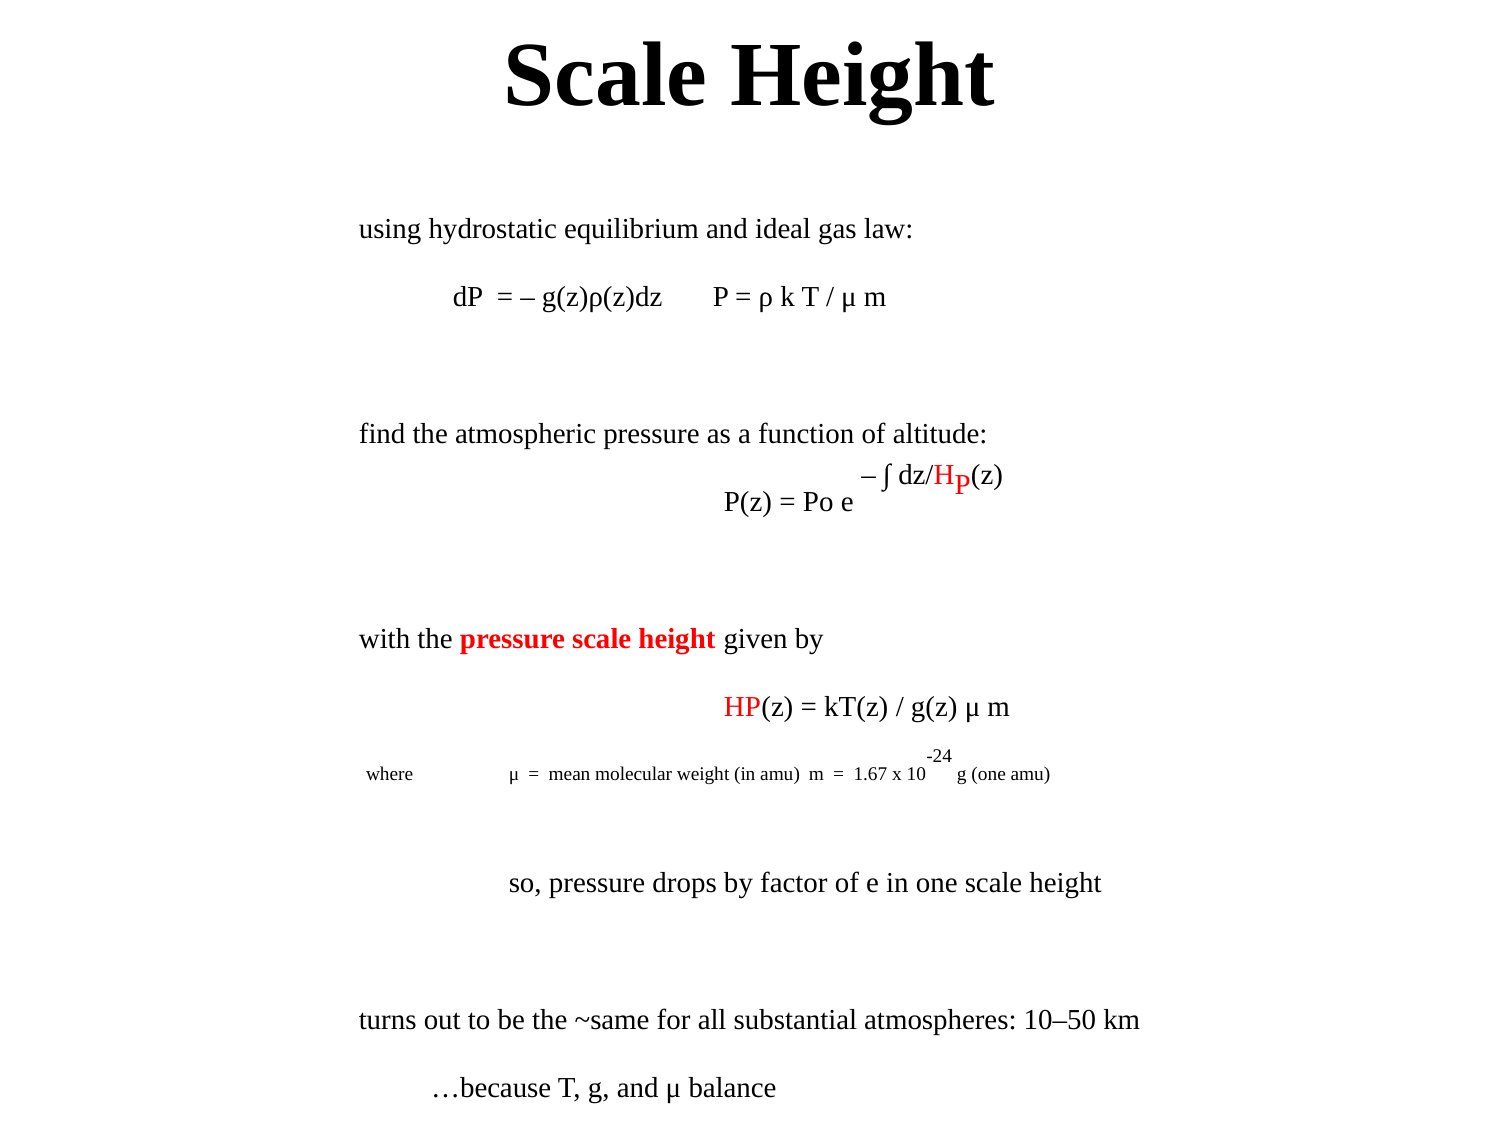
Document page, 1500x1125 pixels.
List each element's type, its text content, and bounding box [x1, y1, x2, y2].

title Scale Height [112, 0, 1388, 138]
text_box using hydrostatic equilibrium and ideal gas law: dP = – g(z)ρ(z)dz P = ρ k T / μ m find the atmospheric pressure as a function of altitude: P(z) = Po e – ∫ dz/HP(z) with the pressure scale height given by HP(z) = kT(z) / g(z) μ m where μ = mean molecular weight (in amu) m = 1.67 x 10-24 g (one amu) so, pressure drops by factor of e in one scale height turns out to be the ~same for all substantial atmospheres: 10–50 km …because T, g, and μ balance (at least in Jovian atmospheres near P = 1 bar) [343, 168, 1157, 1125]
